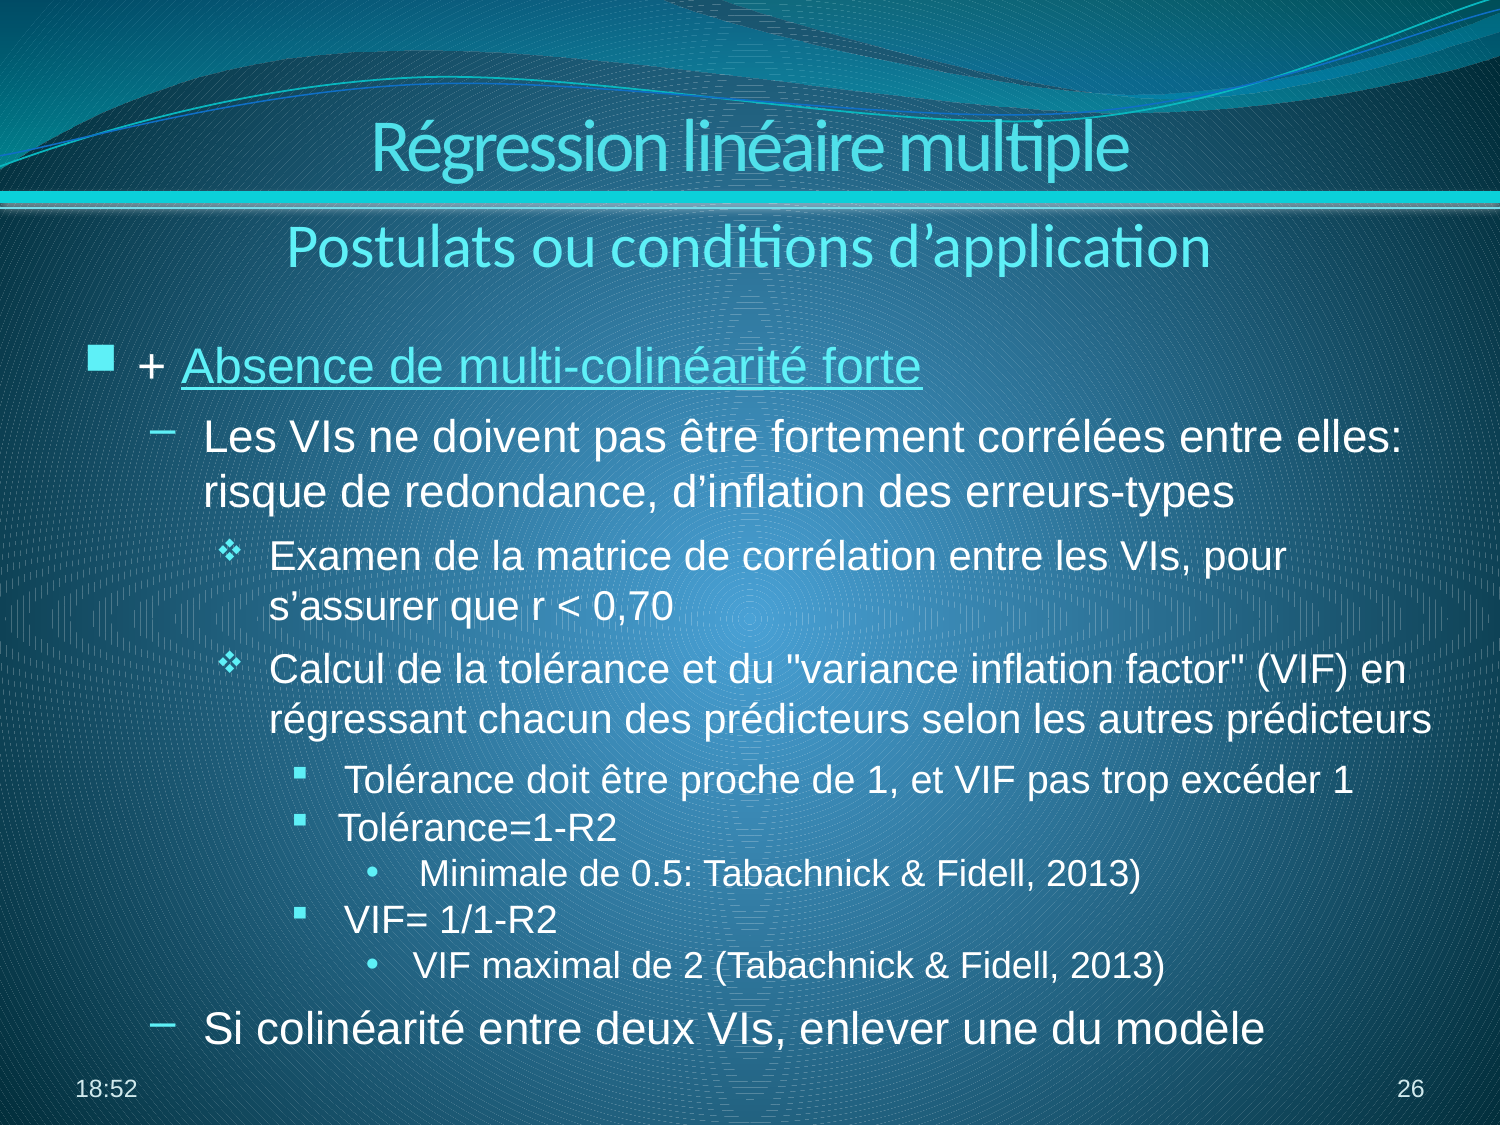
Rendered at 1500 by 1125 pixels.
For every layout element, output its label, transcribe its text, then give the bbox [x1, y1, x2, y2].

text_box Postulats ou conditions d’application [0, 215, 1500, 288]
slide_number 26 [1299, 1042, 1425, 1103]
text_box + Absence de multi-colinéarité forte Les VIs ne doivent pas être fortement corrélées entre elles: risque de redondance, d’inflation des erreurs-types Examen de la matrice de corrélation entre les VIs, pour s’assurer que r < 0,70 Calcul de la tolérance et du "variance inflation factor" (VIF) en régressant chacun des prédicteurs selon les autres prédicteurs Tolérance doit être proche de 1, et VIF pas trop excéder 1 Tolérance=1-R2 Minimale de 0.5: Tabachnick & Fidell, 2013) VIF= 1/1-R2 VIF maximal de 2 (Tabachnick & Fidell, 2013) Si colinéarité entre deux VIs, enlever une du modèle [35, 326, 1483, 1055]
text_box Régression linéaire multiple [2, 78, 1500, 187]
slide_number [75, 1042, 425, 1103]
